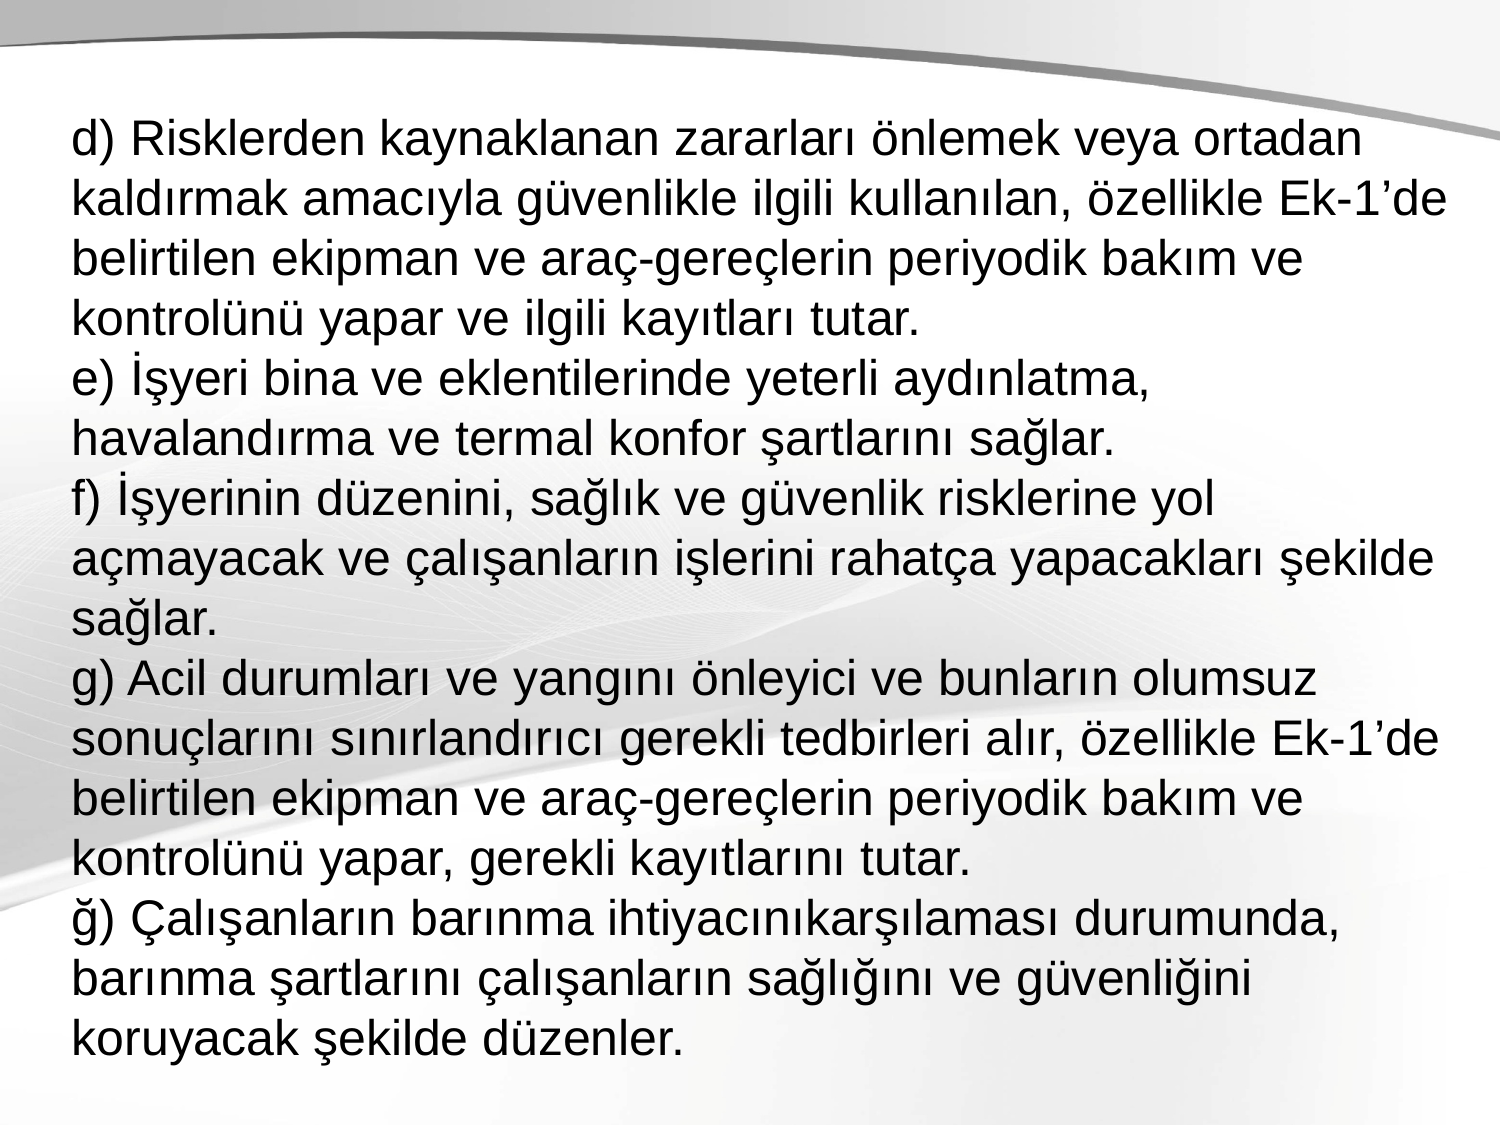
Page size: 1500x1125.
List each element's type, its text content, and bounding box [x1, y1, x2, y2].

picture [0, 0, 1500, 1125]
text_box d) Risklerden kaynaklanan zararları önlemek veya ortadan kaldırmak amacıyla güvenlikle ilgili kullanılan, özellikle Ek-1’de belirtilen ekipman ve araç-gereçlerin periyodik bakım ve kontrolünü yapar ve ilgili kayıtları tutar. e) İşyeri bina ve eklentilerinde yeterli aydınlatma, havalandırma ve termal konfor şartlarını sağlar. f) İşyerinin düzenini, sağlık ve güvenlik risklerine yol açmayacak ve çalışanların işlerini rahatça yapacakları şekilde sağlar. g) Acil durumları ve yangını önleyici ve bunların olumsuz sonuçlarını sınırlandırıcı gerekli tedbirleri alır, özellikle Ek-1’de belirtilen ekipman ve araç-gereçlerin periyodik bakım ve kontrolünü yapar, gerekli kayıtlarını tutar. ğ) Çalışanların barınma ihtiyacınıkarşılaması durumunda, barınma şartlarını çalışanların sağlığını ve güvenliğini koruyacak şekilde düzenler. [57, 97, 1465, 1073]
